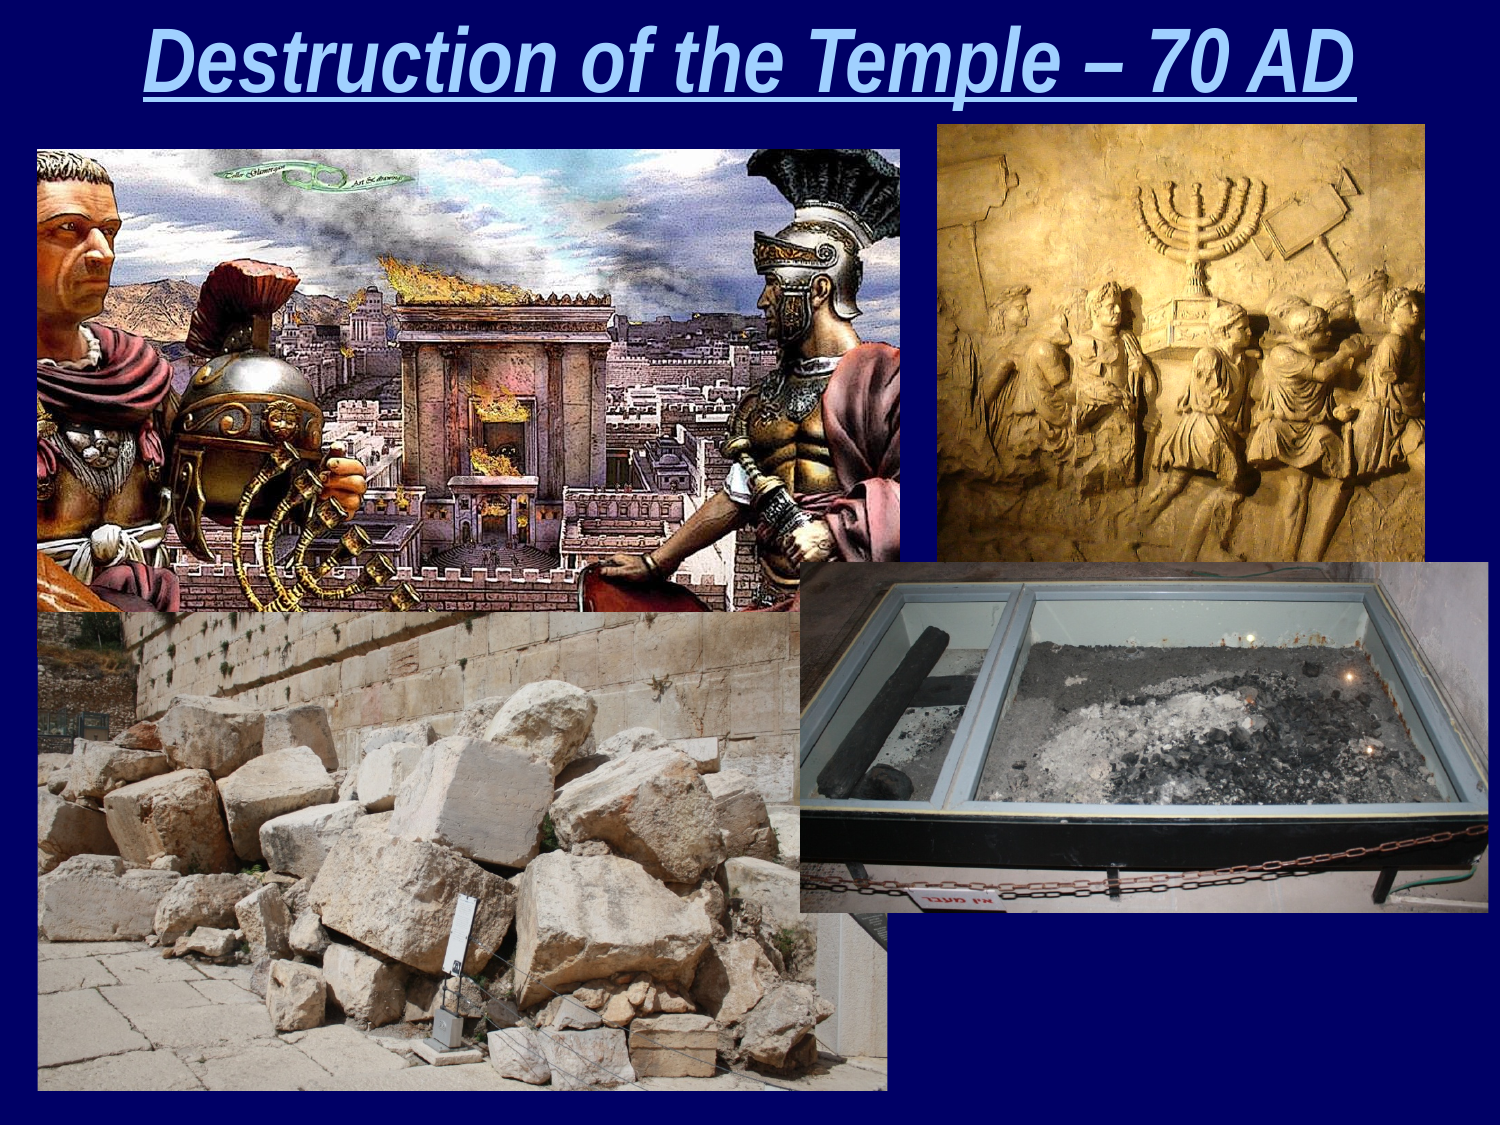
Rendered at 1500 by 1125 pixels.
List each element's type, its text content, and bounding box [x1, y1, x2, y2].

title Destruction of the Temple – 70 AD [0, 0, 1500, 150]
picture [37, 124, 1489, 1091]
